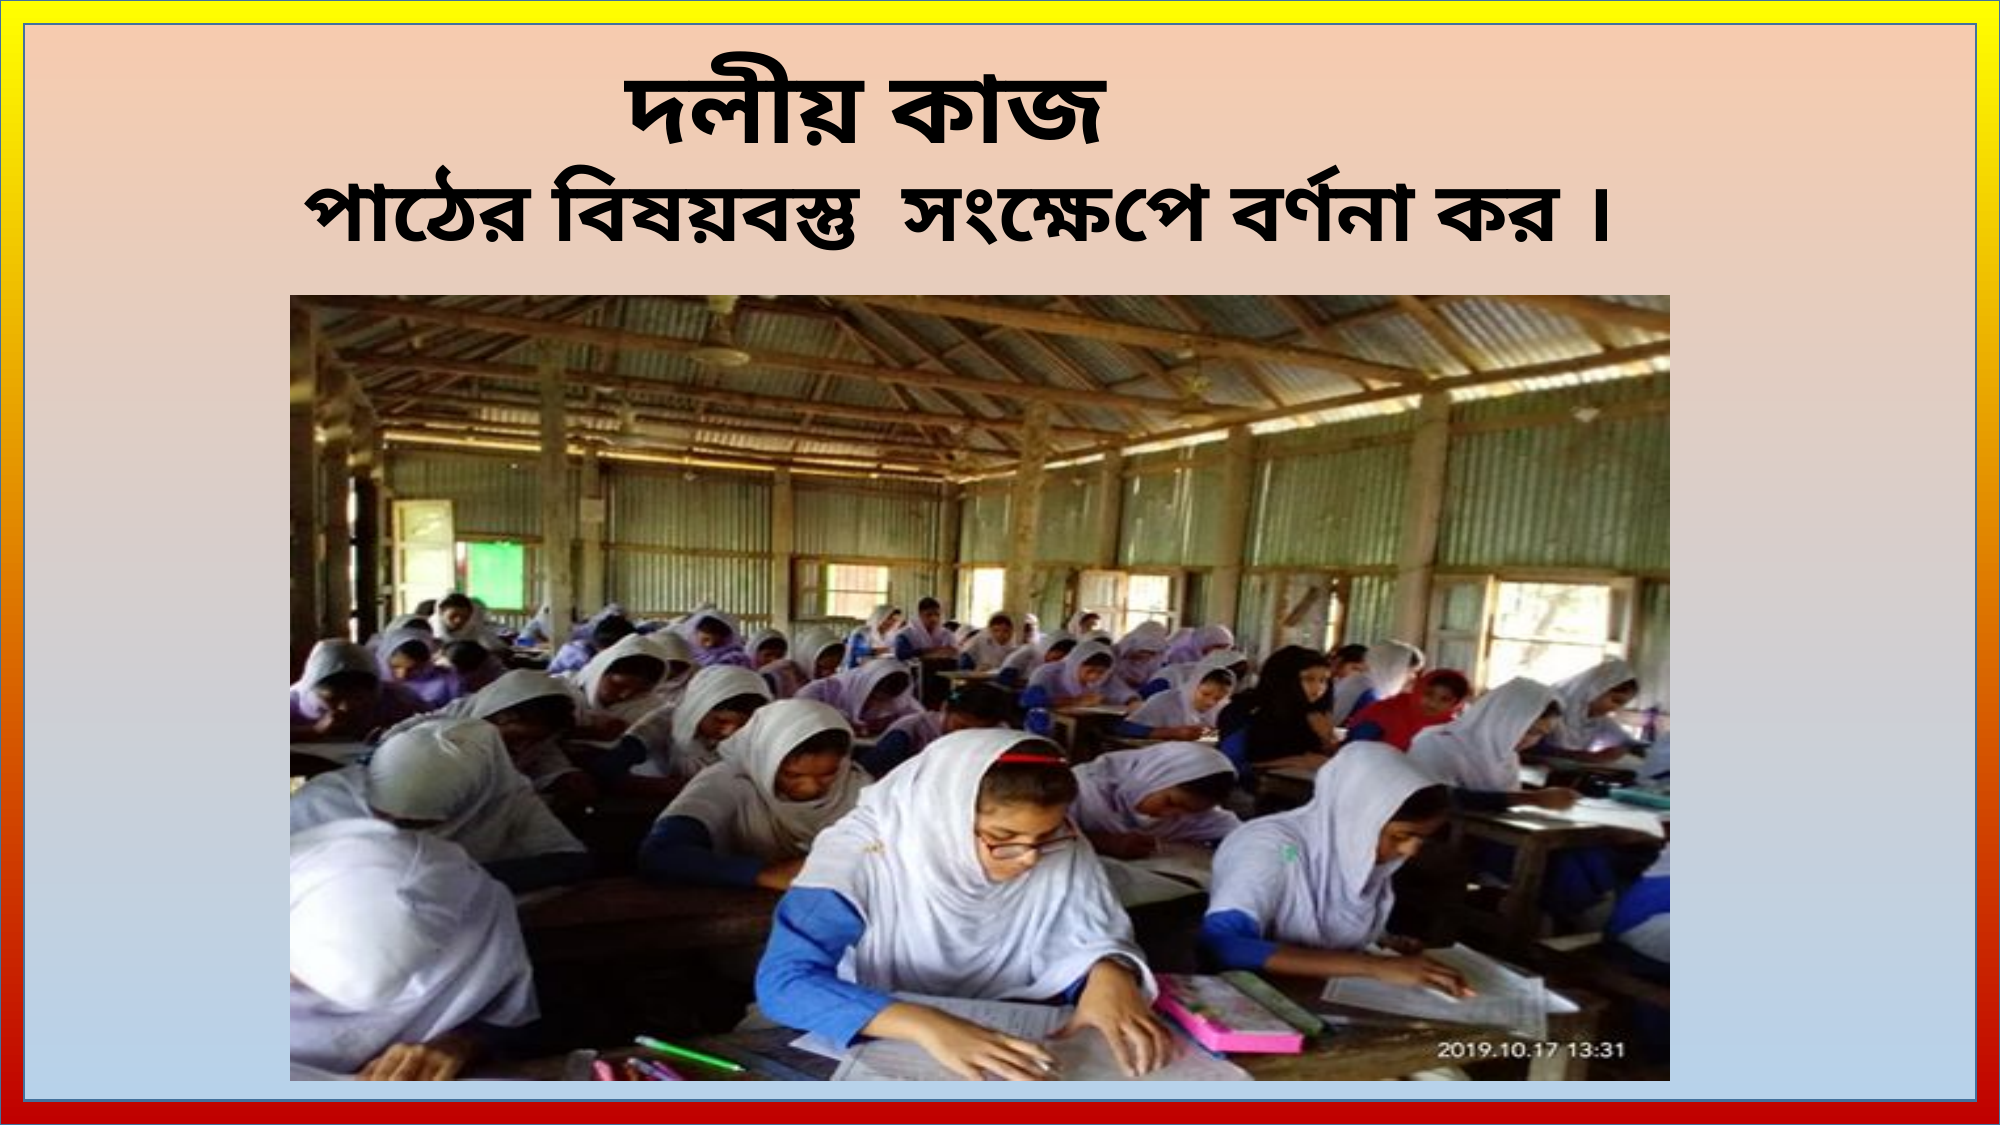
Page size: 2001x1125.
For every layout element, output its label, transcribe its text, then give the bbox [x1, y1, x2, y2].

text_box পাঠের বিষয়বস্তু সংক্ষেপে বর্ণনা কর । [0, 150, 1941, 266]
text_box দলীয় কাজ [610, 36, 1121, 172]
text_box [0, 0, 2000, 1125]
picture [290, 295, 1670, 1081]
